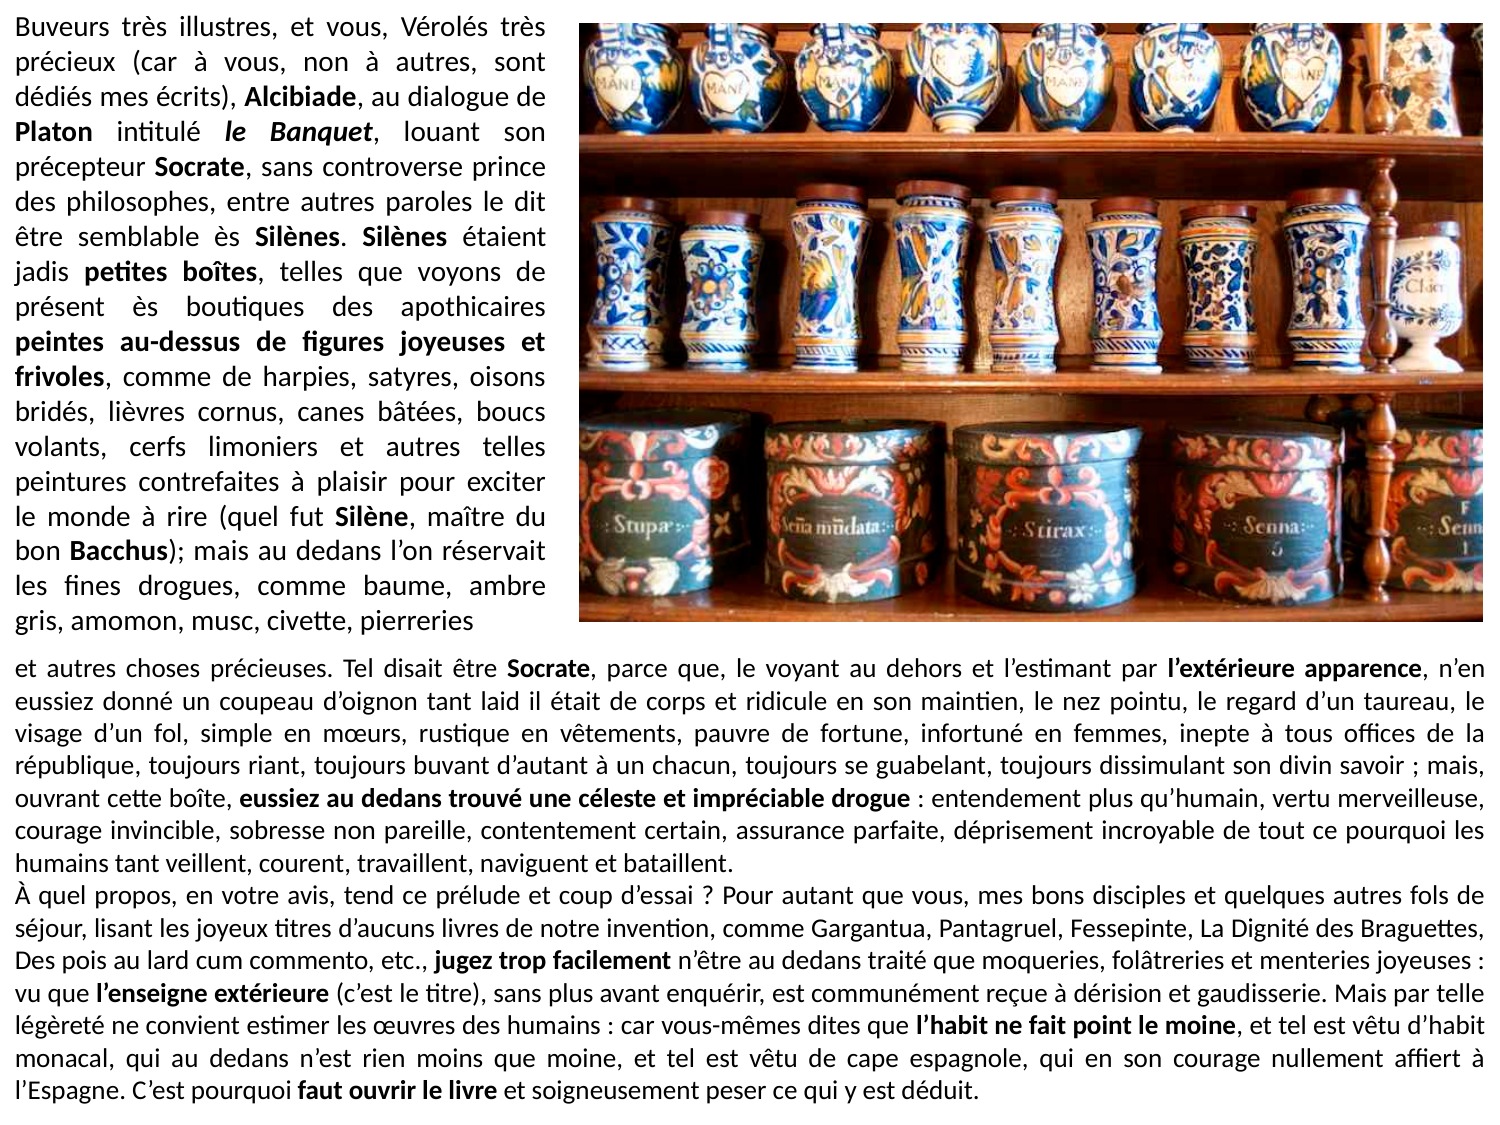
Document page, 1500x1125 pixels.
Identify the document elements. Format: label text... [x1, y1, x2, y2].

picture [579, 23, 1483, 622]
text_box et autres choses précieuses. Tel disait être Socrate, parce que, le voyant au dehors et l’estimant par l’extérieure apparence, n’en eussiez donné un coupeau d’oignon tant laid il était de corps et ridicule en son maintien, le nez pointu, le regard d’un taureau, le visage d’un fol, simple en mœurs, rustique en vêtements, pauvre de fortune, infortuné en femmes, inepte à tous offices de la république, toujours riant, toujours buvant d’autant à un chacun, toujours se guabelant, toujours dissimulant son divin savoir ; mais, ouvrant cette boîte, eussiez au dedans trouvé une céleste et impréciable drogue : entendement plus qu’humain, vertu merveilleuse, courage invincible, sobresse non pareille, contentement certain, assurance parfaite, déprisement incroyable de tout ce pourquoi les humains tant veillent, courent, travaillent, naviguent et bataillent. À quel propos, en votre avis, tend ce prélude et coup d’essai ? Pour autant que vous, mes bons disciples et quelques autres fols de séjour, lisant les joyeux titres d’aucuns livres de notre invention, comme Gargantua, Pantagruel, Fessepinte, La Dignité des Braguettes, Des pois au lard cum commento, etc., jugez trop facilement n’être au dedans traité que moqueries, folâtreries et menteries joyeuses : vu que l’enseigne extérieure (c’est le titre), sans plus avant enquérir, est communément reçue à dérision et gaudisserie. Mais par telle légèreté ne convient estimer les œuvres des humains : car vous-mêmes dites que l’habit ne fait point le moine, et tel est vêtu d’habit monacal, qui au dedans n’est rien moins que moine, et tel est vêtu de cape espagnole, qui en son courage nullement affiert à l’Espagne. C’est pourquoi faut ouvrir le livre et soigneusement peser ce qui y est déduit. [0, 642, 1500, 1113]
text_box Buveurs très illustres, et vous, Vérolés très précieux (car à vous, non à autres, sont dédiés mes écrits), Alcibiade, au dialogue de Platon intitulé le Banquet, louant son précepteur Socrate, sans controverse prince des philosophes, entre autres paroles le dit être semblable ès Silènes. Silènes étaient jadis petites boîtes, telles que voyons de présent ès boutiques des apothicaires peintes au-dessus de figures joyeuses et frivoles, comme de harpies, satyres, oisons bridés, lièvres cornus, canes bâtées, boucs volants, cerfs limoniers et autres telles peintures contrefaites à plaisir pour exciter le monde à rire (quel fut Silène, maître du bon Bacchus); mais au dedans l’on réservait les fines drogues, comme baume, ambre gris, amomon, musc, civette, pierreries [0, 0, 561, 642]
